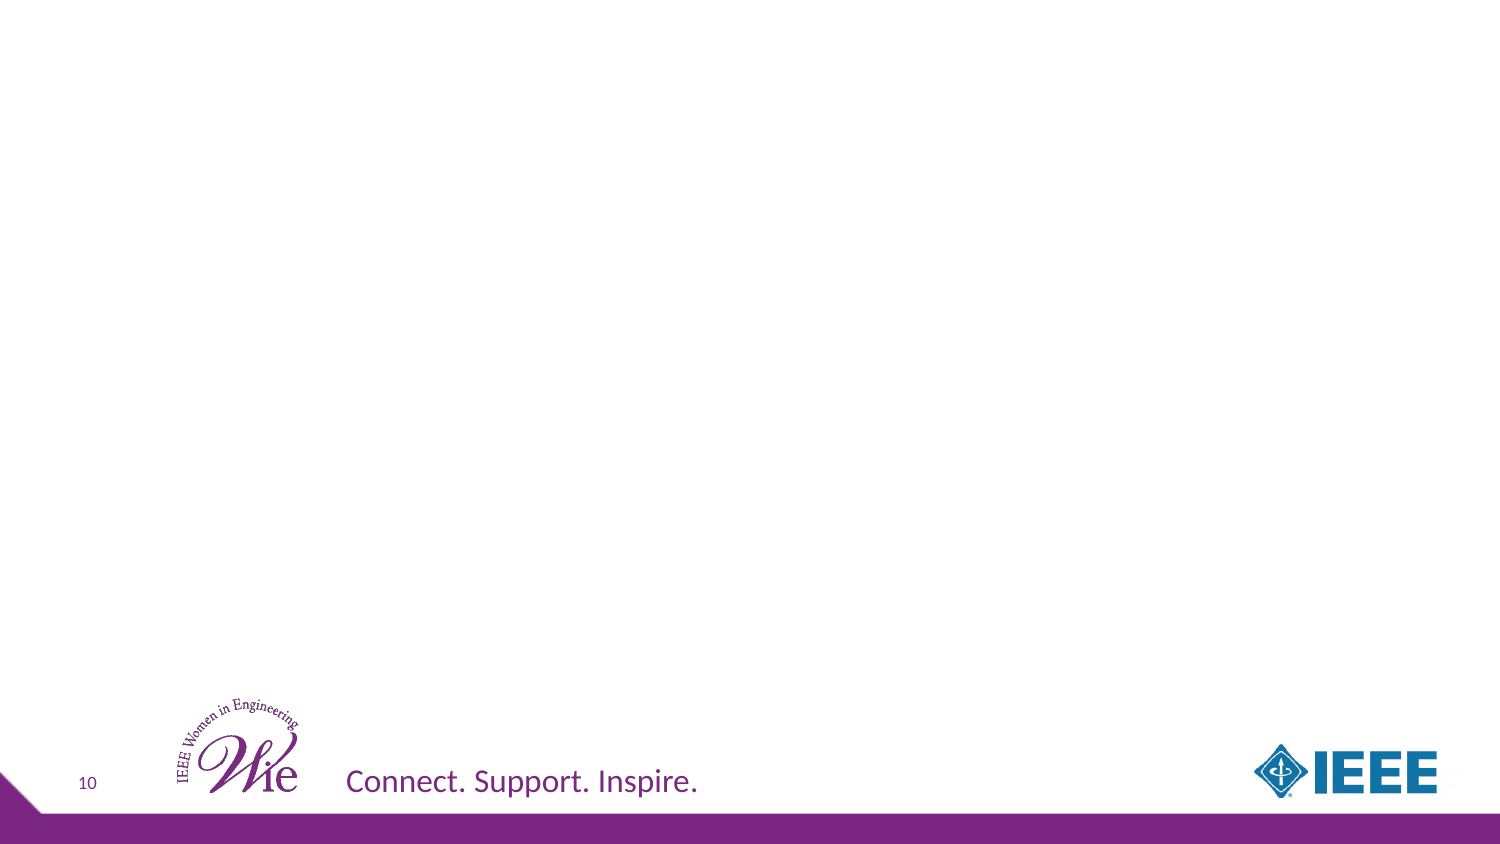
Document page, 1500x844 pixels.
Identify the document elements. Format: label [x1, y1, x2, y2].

picture [0, 695, 1500, 844]
